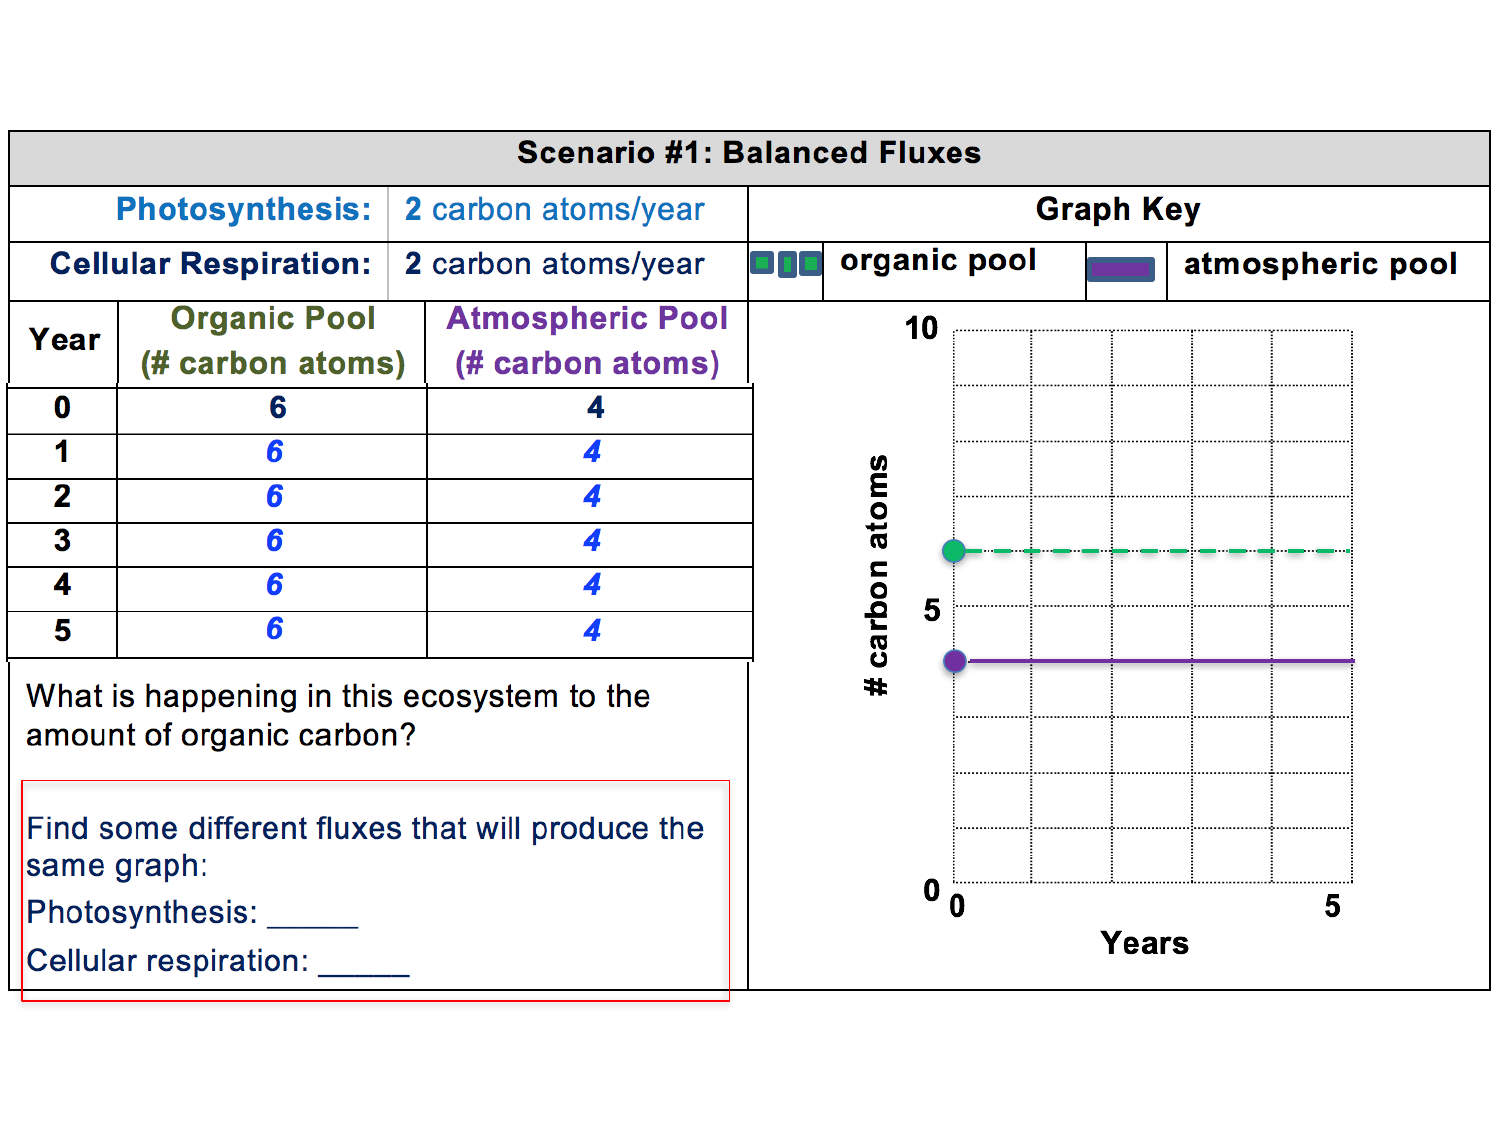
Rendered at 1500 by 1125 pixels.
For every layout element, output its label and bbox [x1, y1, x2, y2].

picture [0, 122, 1500, 1002]
